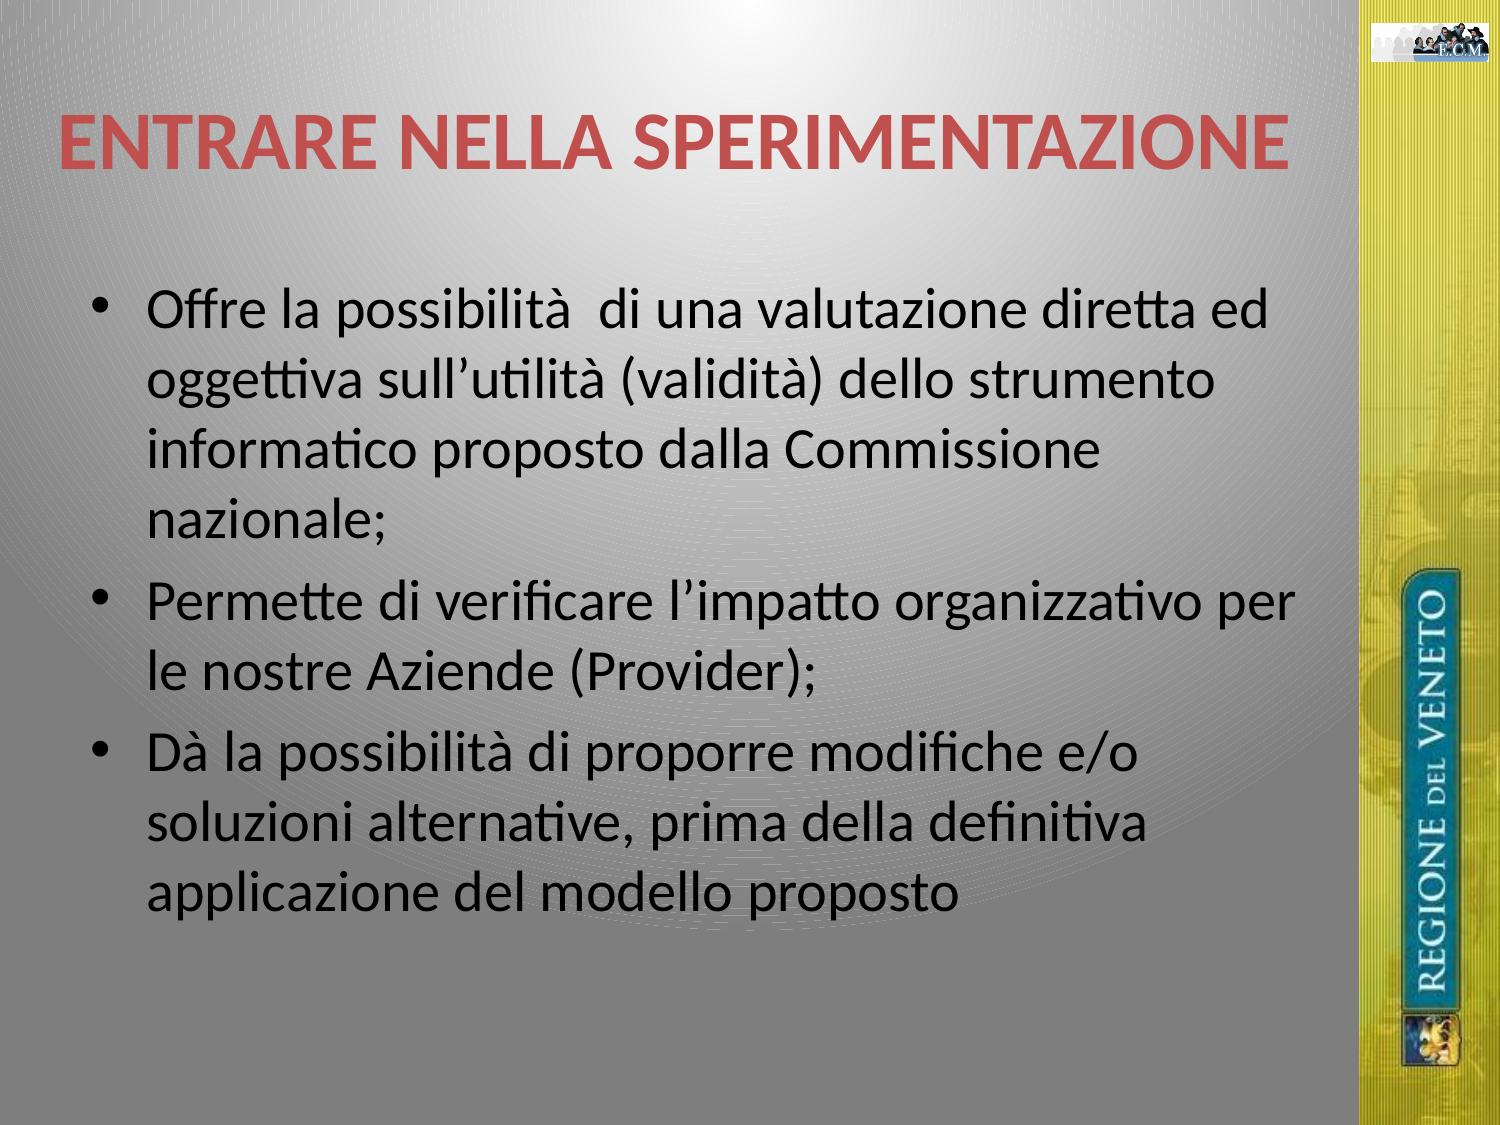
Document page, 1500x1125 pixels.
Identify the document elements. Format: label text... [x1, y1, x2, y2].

list Offre la possibilità di una valutazione diretta ed oggettiva sull’utilità (validità) dello strumento informatico proposto dalla Commissione nazionale; Permette di verificare l’impatto organizzativo per le nostre Aziende (Provider); Dà la possibilità di proporre modifiche e/o soluzioni alternative, prima della definitiva applicazione del modello proposto [75, 262, 1336, 1005]
picture [1359, 0, 1500, 1125]
title ENTRARE NELLA SPERIMENTAZIONE [0, 42, 1350, 231]
